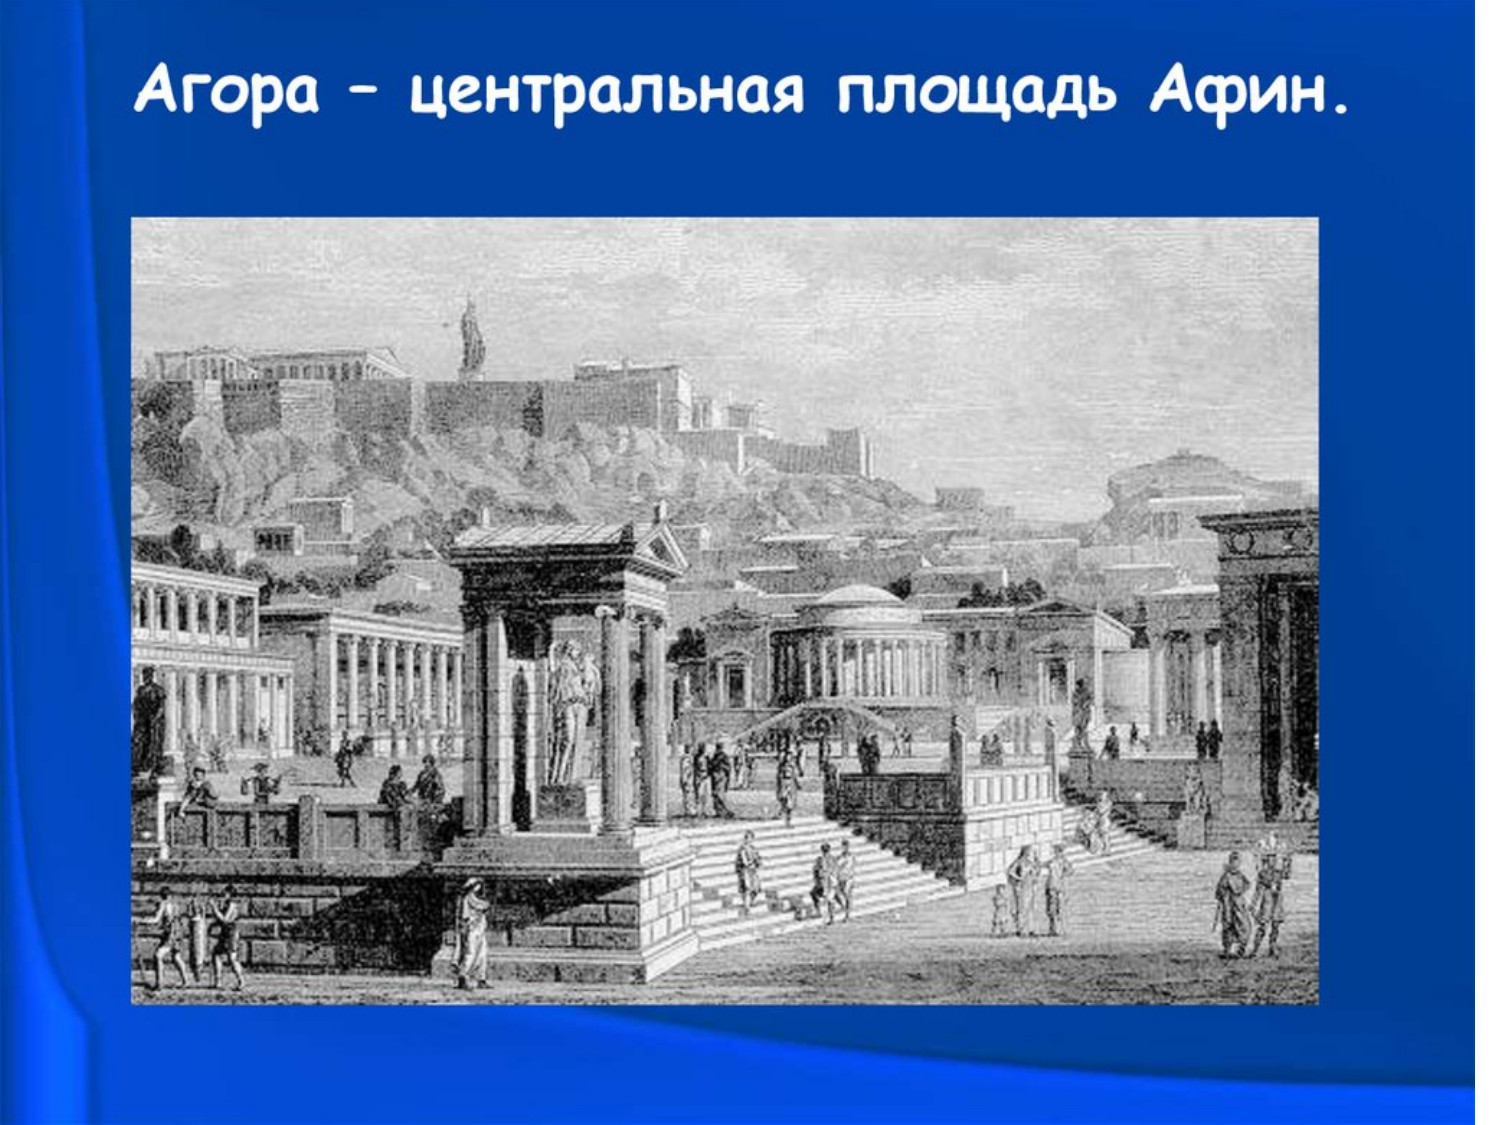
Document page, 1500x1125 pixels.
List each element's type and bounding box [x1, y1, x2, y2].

list [0, 0, 1476, 1125]
